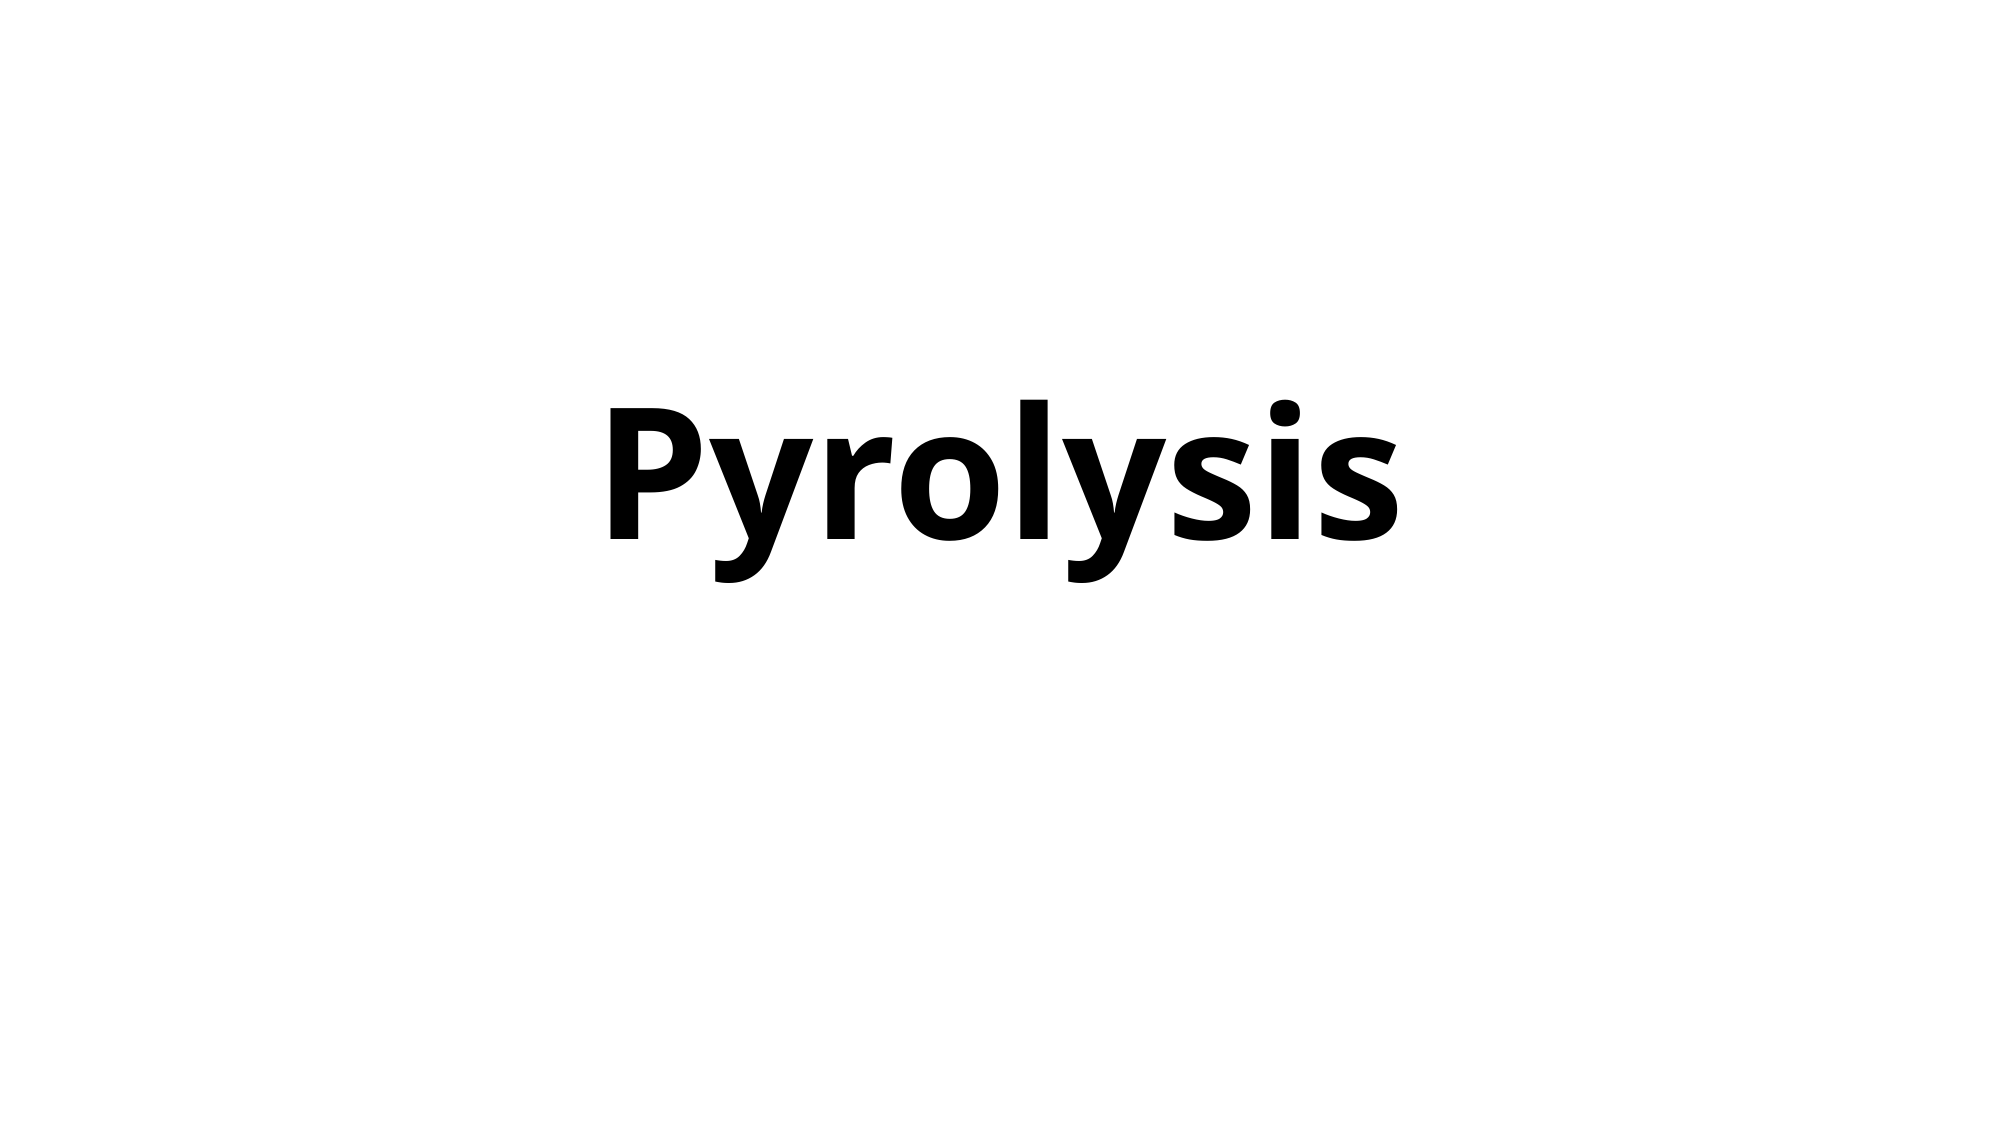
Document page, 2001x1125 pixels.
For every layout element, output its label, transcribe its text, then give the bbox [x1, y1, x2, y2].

title Pyrolysis [137, 149, 1863, 587]
